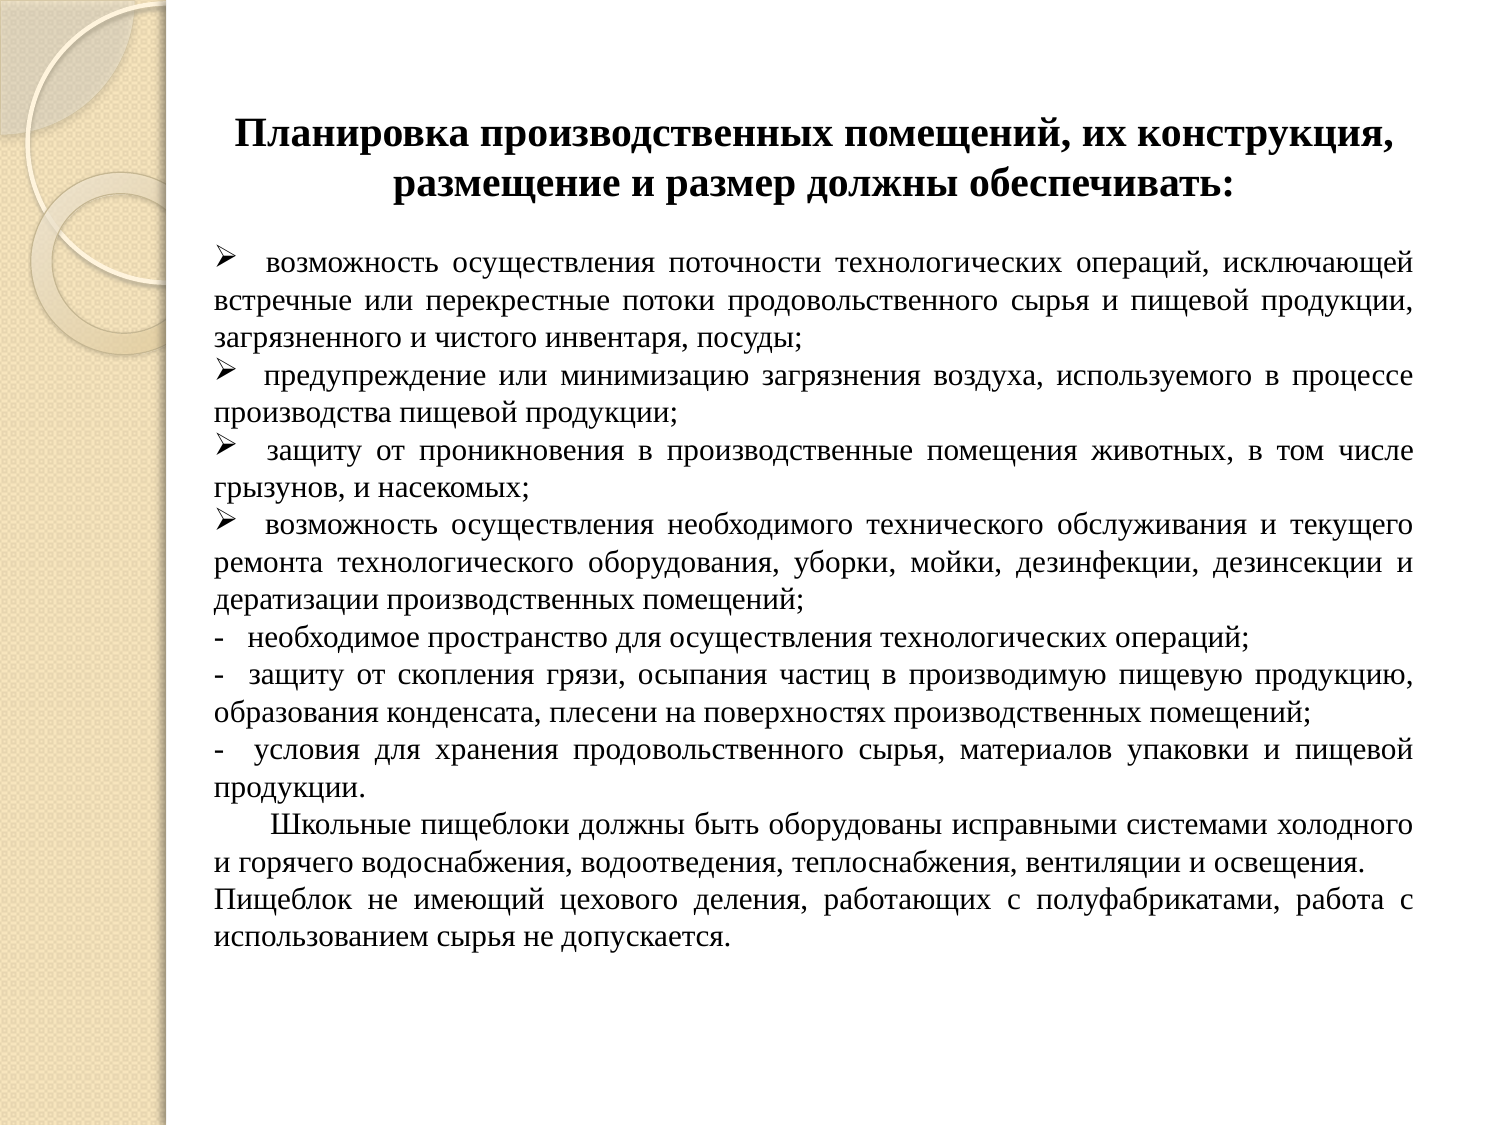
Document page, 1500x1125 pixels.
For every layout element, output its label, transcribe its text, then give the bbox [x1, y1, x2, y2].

text_box Планировка производственных помещений, их конструкция, размещение и размер должны обеспечивать: возможность осуществления поточности технологических операций, исключающей встречные или перекрестные потоки продовольственного сырья и пищевой продукции, загрязненного и чистого инвентаря, посуды; предупреждение или минимизацию загрязнения воздуха, используемого в процессе производства пищевой продукции; защиту от проникновения в производственные помещения животных, в том числе грызунов, и насекомых; возможность осуществления необходимого технического обслуживания и текущего ремонта технологического оборудования, уборки, мойки, дезинфекции, дезинсекции и дератизации производственных помещений; - необходимое пространство для осуществления технологических операций; - защиту от скопления грязи, осыпания частиц в производимую пищевую продукцию, образования конденсата, плесени на поверхностях производственных помещений; - условия для хранения продовольственного сырья, материалов упаковки и пищевой продукции. Школьные пищеблоки должны быть оборудованы исправными системами холодного и горячего водоснабжения, водоотведения, теплоснабжения, вентиляции и освещения. Пищеблок не имеющий цехового деления, работающих с полуфабрикатами, работа с использованием сырья не допускается. [199, 46, 1430, 1125]
